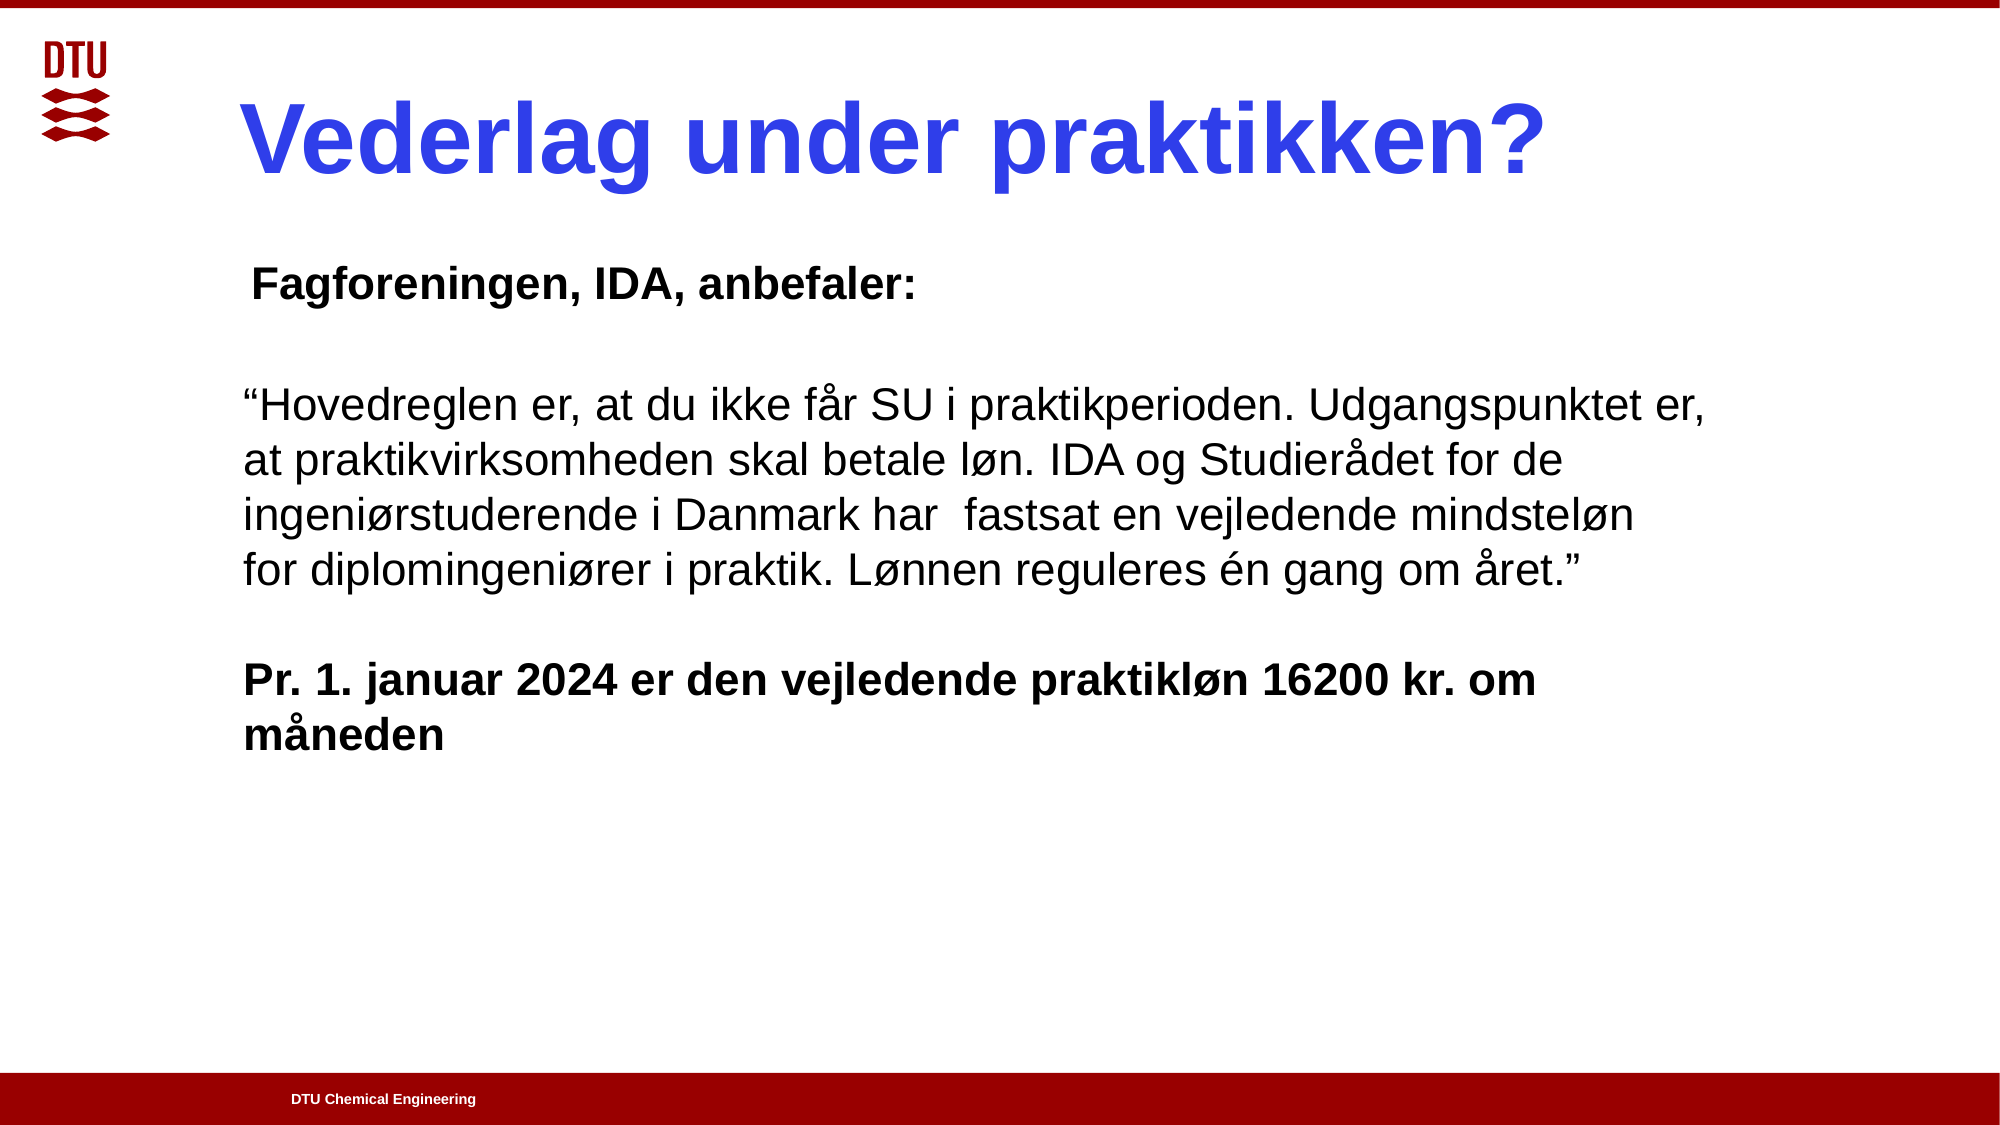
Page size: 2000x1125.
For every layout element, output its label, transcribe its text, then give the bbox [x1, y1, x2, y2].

text_box “Hovedreglen er, at du ikke får SU i praktikperioden. Udgangspunktet er, at praktikvirksomheden skal betale løn. IDA og Studierådet for de ingeniørstuderende i Danmark har fastsat en vejledende mindsteløn for diplomingeniører i praktik. Lønnen reguleres én gang om året.” Pr. 1. januar 2024 er den vejledende praktikløn 16200 kr. om måneden [243, 360, 1933, 790]
text_box Vederlag under praktikken? [225, 65, 1565, 201]
text_box Fagforeningen, IDA, anbefaler: [236, 246, 934, 317]
